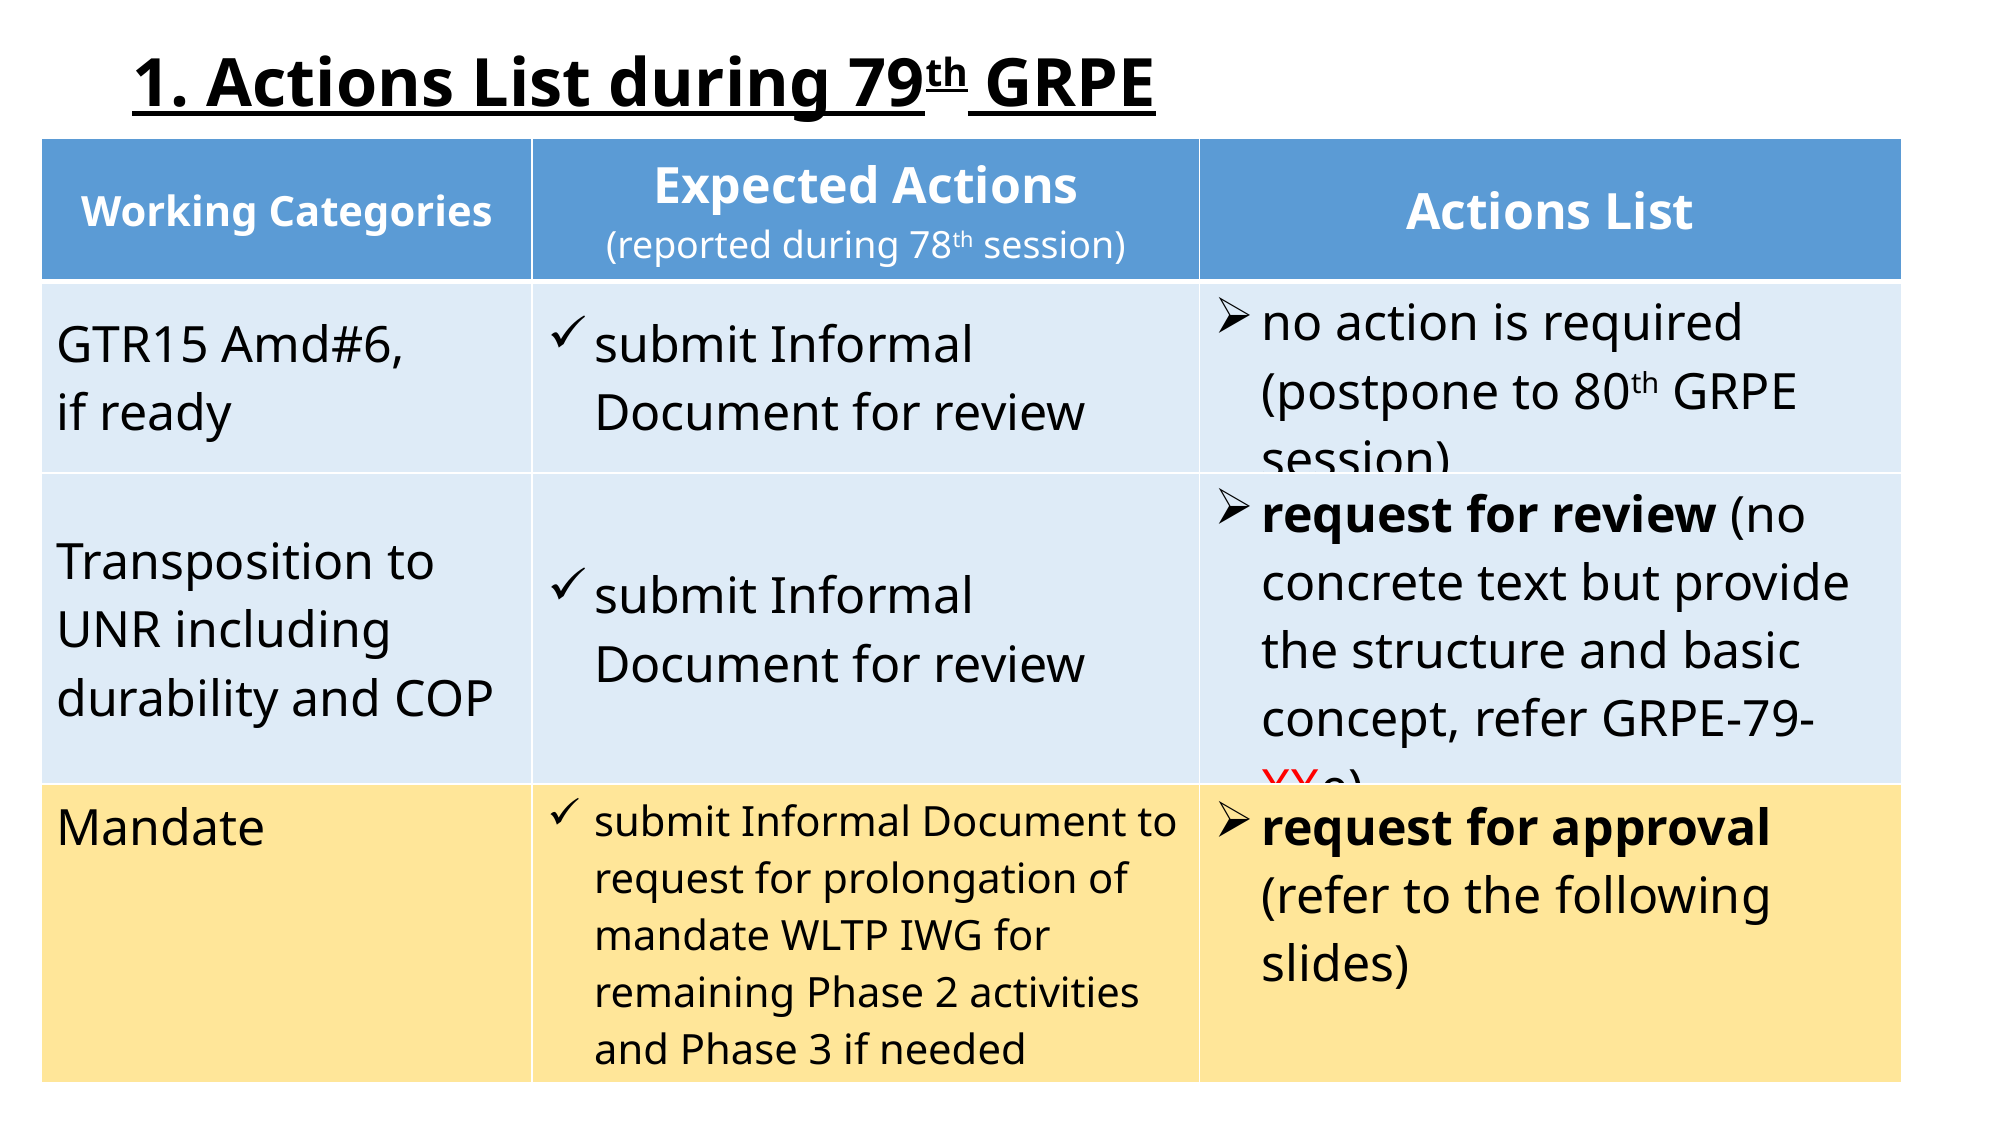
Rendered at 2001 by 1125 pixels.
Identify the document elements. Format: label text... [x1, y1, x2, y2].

table_cell request for approval (refer to the following slides) [1200, 785, 1901, 1082]
table_cell request for review (no concrete text but provide the structure and basic concept, refer GRPE-79-XXe) [1200, 474, 1901, 783]
table_header Actions List [1200, 139, 1901, 279]
table_cell submit Informal Document to request for prolongation of mandate WLTP IWG for remaining Phase 2 activities and Phase 3 if needed [533, 785, 1199, 1082]
table_cell Transposition to UNR including durability and COP [42, 474, 531, 783]
text_box 1. Actions List during 79th GRPE [117, 32, 1172, 127]
table_cell Mandate [42, 785, 531, 1082]
table_header Expected Actions (reported during 78th session) [533, 139, 1199, 279]
table_cell GTR15 Amd#6, if ready [42, 284, 531, 472]
table_cell submit Informal Document for review [533, 284, 1199, 472]
table_cell no action is required (postpone to 80th GRPE session) [1200, 284, 1901, 472]
table_header Working Categories [42, 139, 531, 279]
table_cell submit Informal Document for review [533, 474, 1199, 783]
